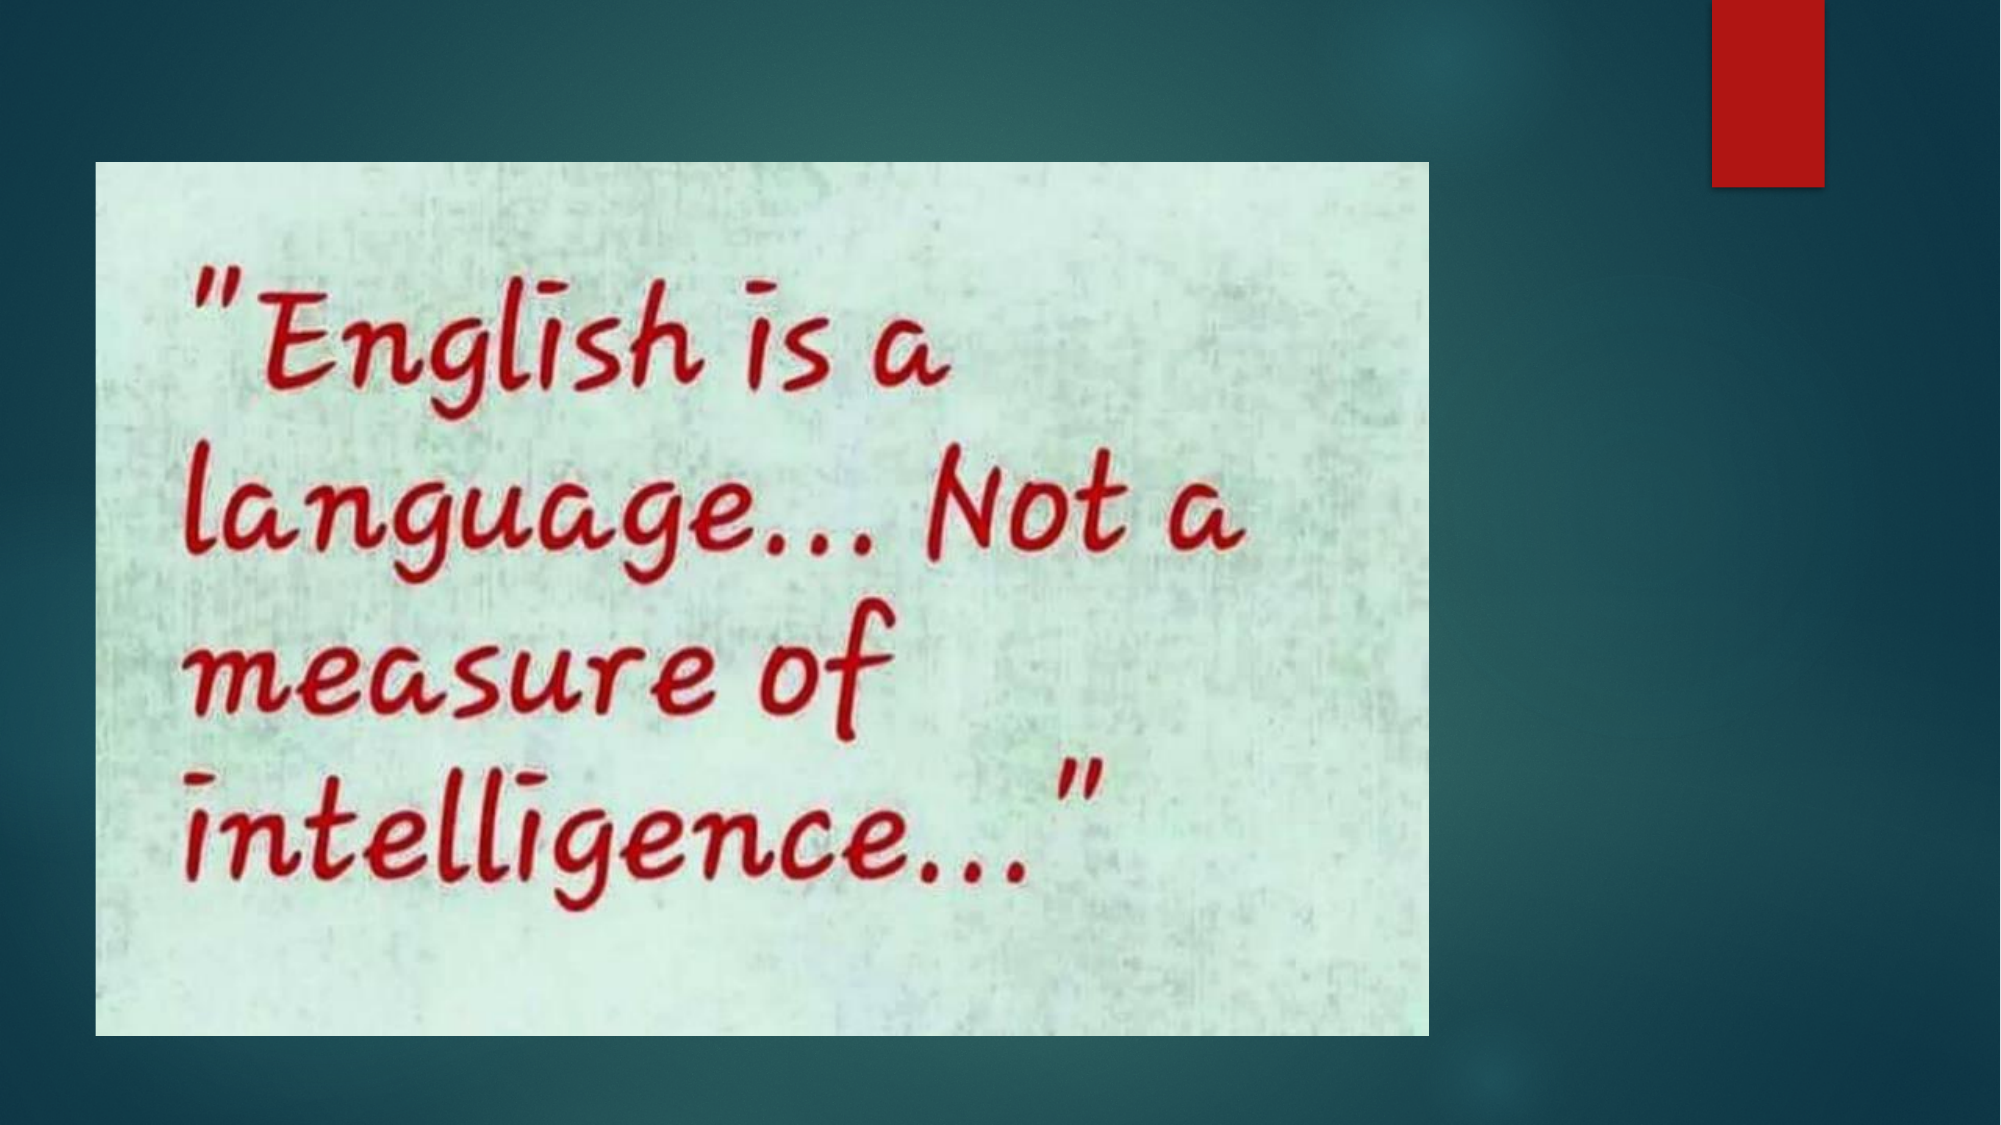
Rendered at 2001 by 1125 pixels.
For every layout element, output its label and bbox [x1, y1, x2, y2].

picture [0, 0, 1576, 1125]
